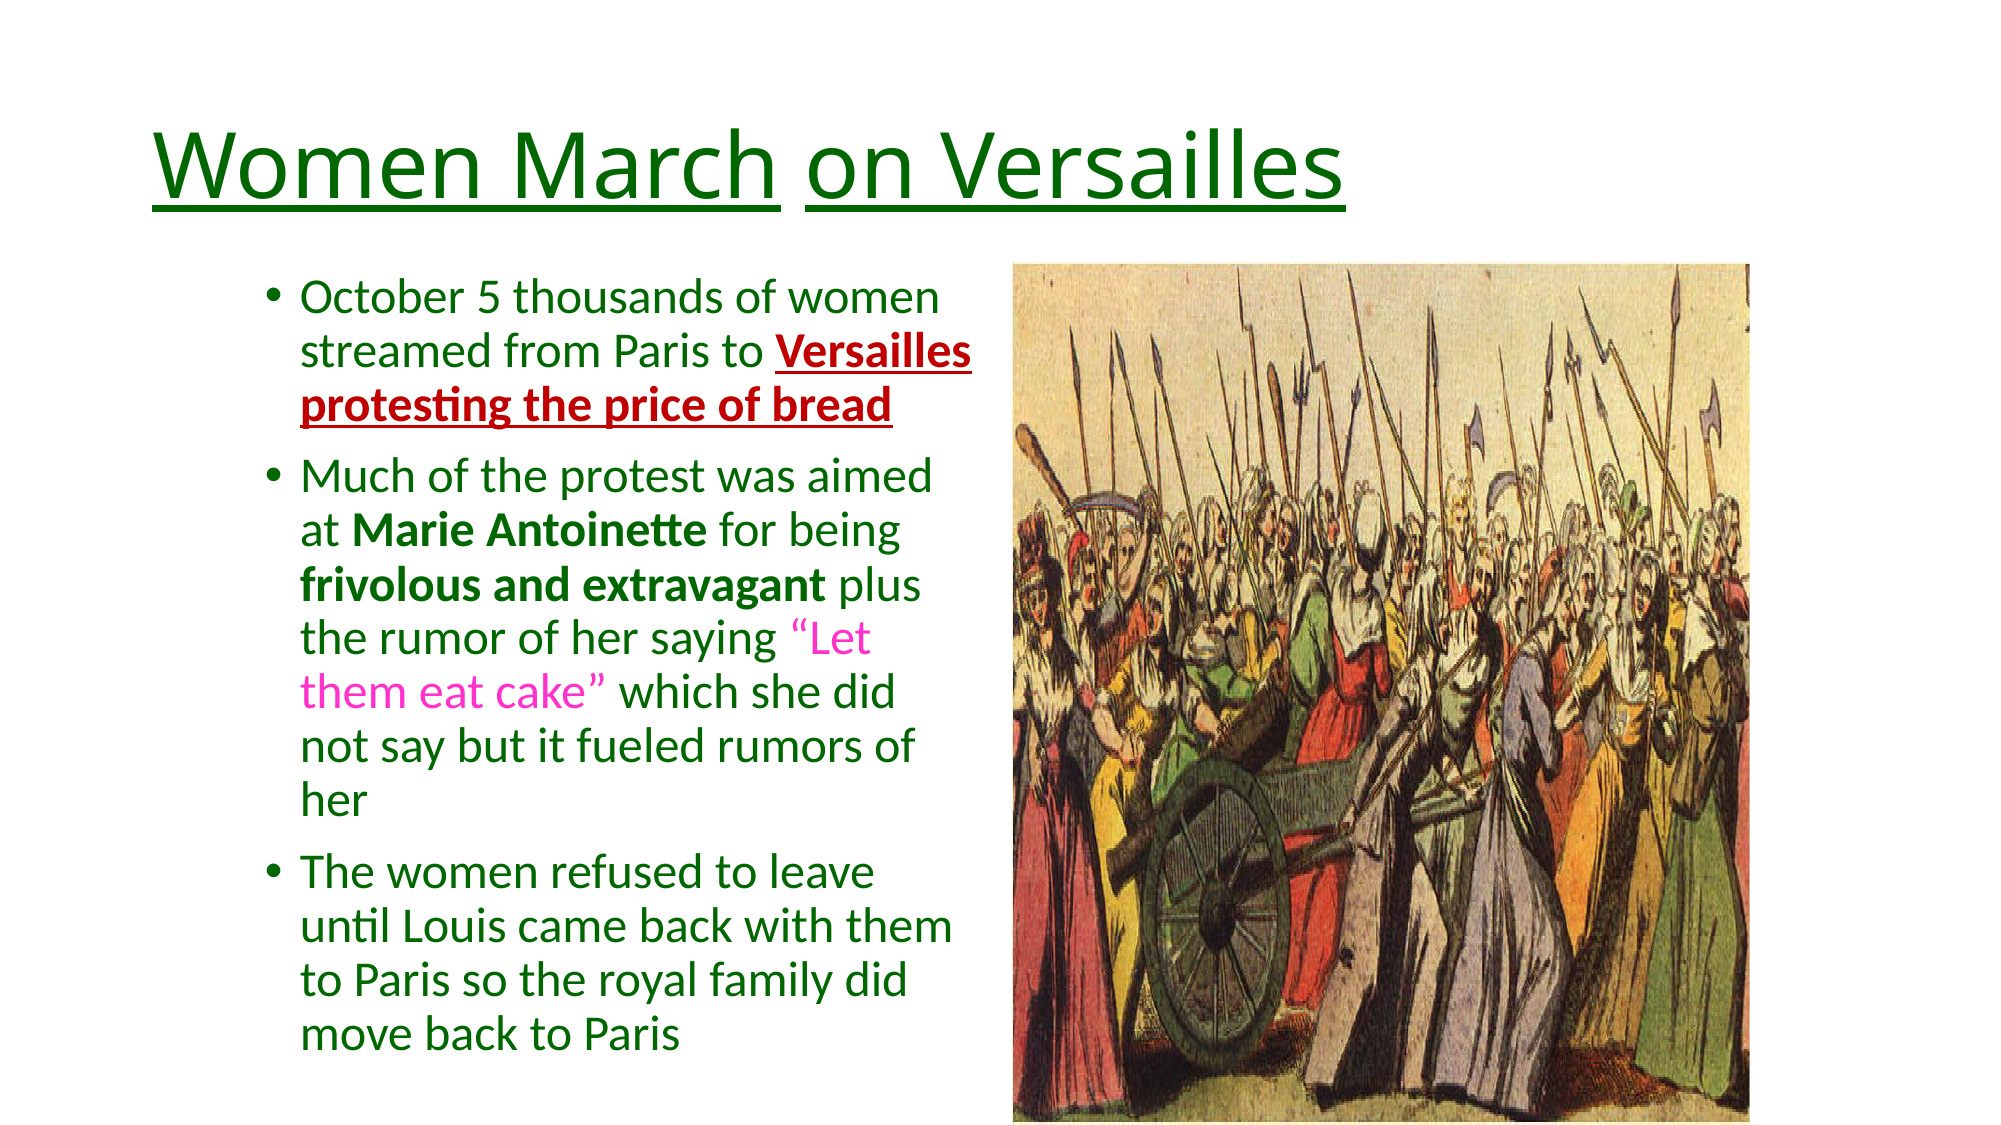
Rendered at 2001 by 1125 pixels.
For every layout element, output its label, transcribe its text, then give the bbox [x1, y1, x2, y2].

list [1012, 262, 1750, 1125]
title Women March on Versailles [137, 59, 1863, 278]
list October 5 thousands of women streamed from Paris to Versailles protesting the price of bread Much of the protest was aimed at Marie Antoinette for being frivolous and extravagant plus the rumor of her saying “Let them eat cake” which she did not say but it fueled rumors of her The women refused to leave until Louis came back with them to Paris so the royal family did move back to Paris [249, 262, 988, 1125]
